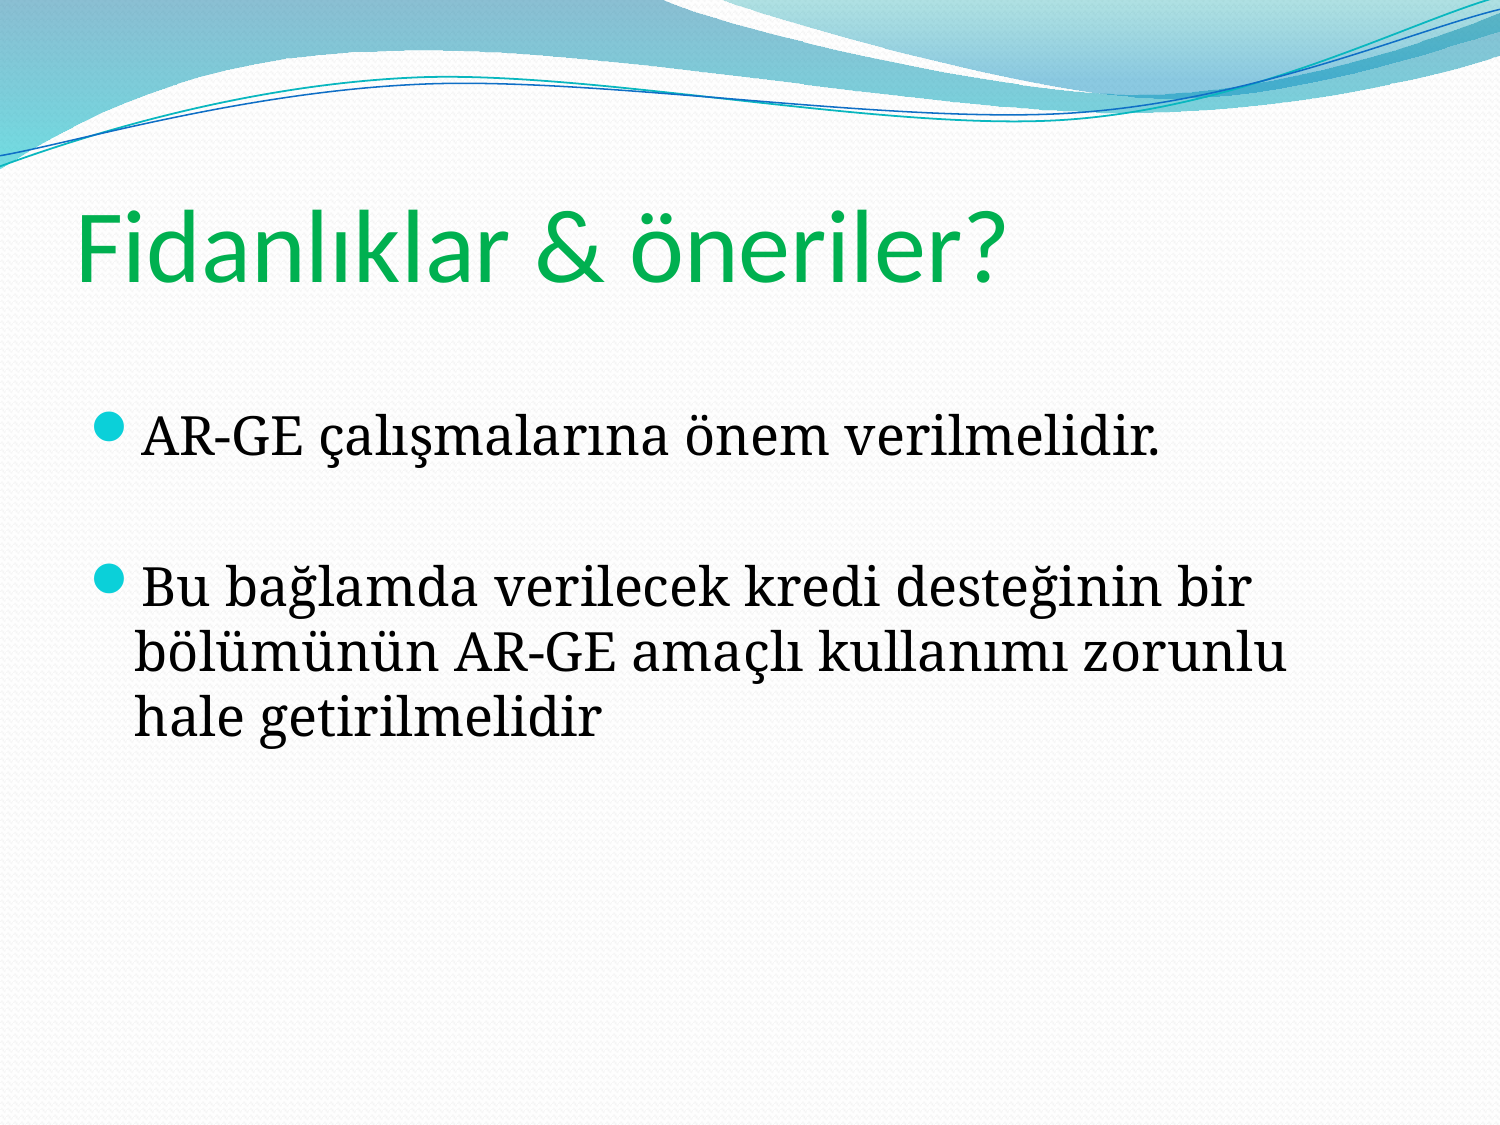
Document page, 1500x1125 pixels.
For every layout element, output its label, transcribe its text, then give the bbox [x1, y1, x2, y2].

title Fidanlıklar & öneriler? [75, 115, 1425, 303]
list AR-GE çalışmalarına önem verilmelidir. Bu bağlamda verilecek kredi desteğinin bir bölümünün AR-GE amaçlı kullanımı zorunlu hale getirilmelidir [75, 317, 1425, 1038]
